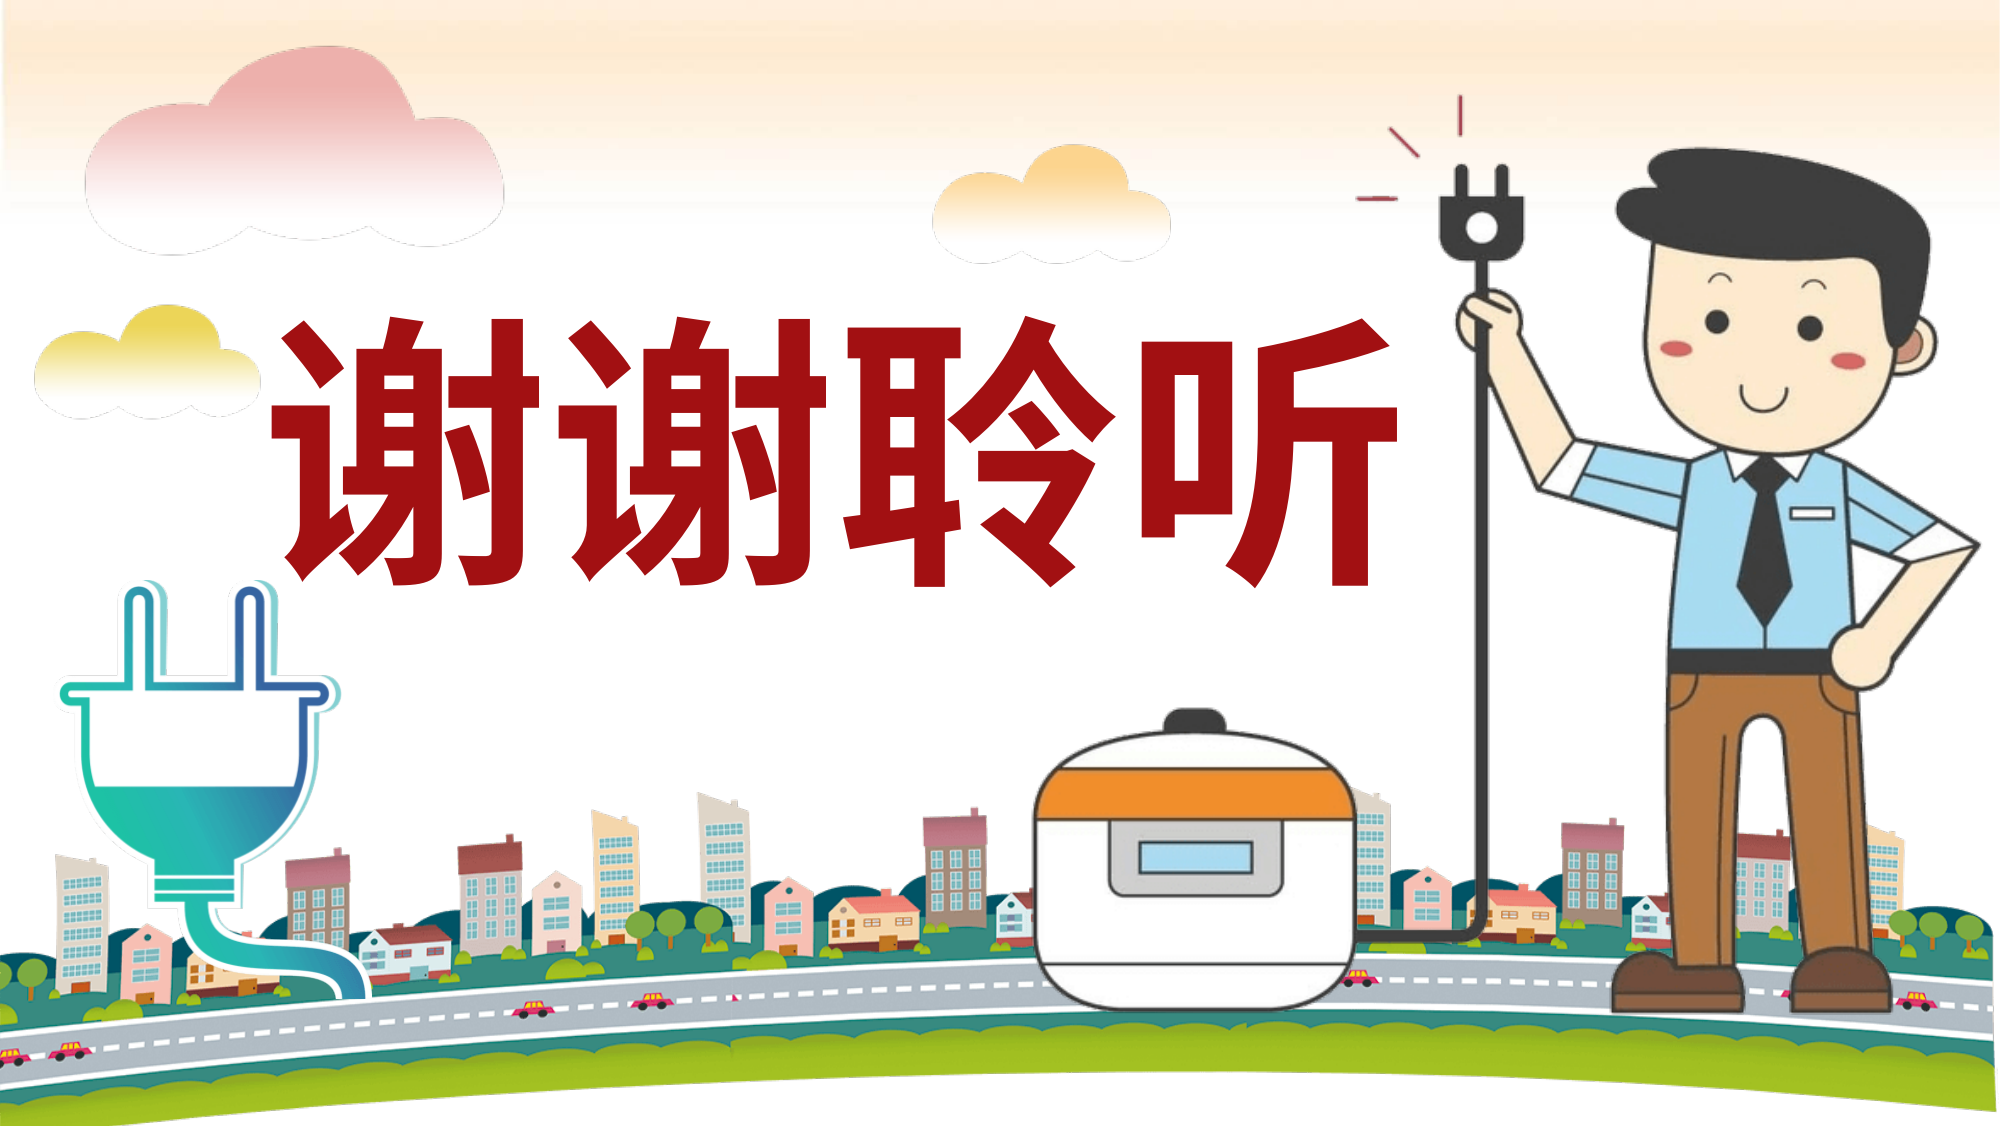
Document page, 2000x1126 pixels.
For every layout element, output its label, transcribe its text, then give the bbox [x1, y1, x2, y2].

text_box 谢谢聆听 [246, 266, 978, 626]
picture [0, 0, 2000, 1126]
